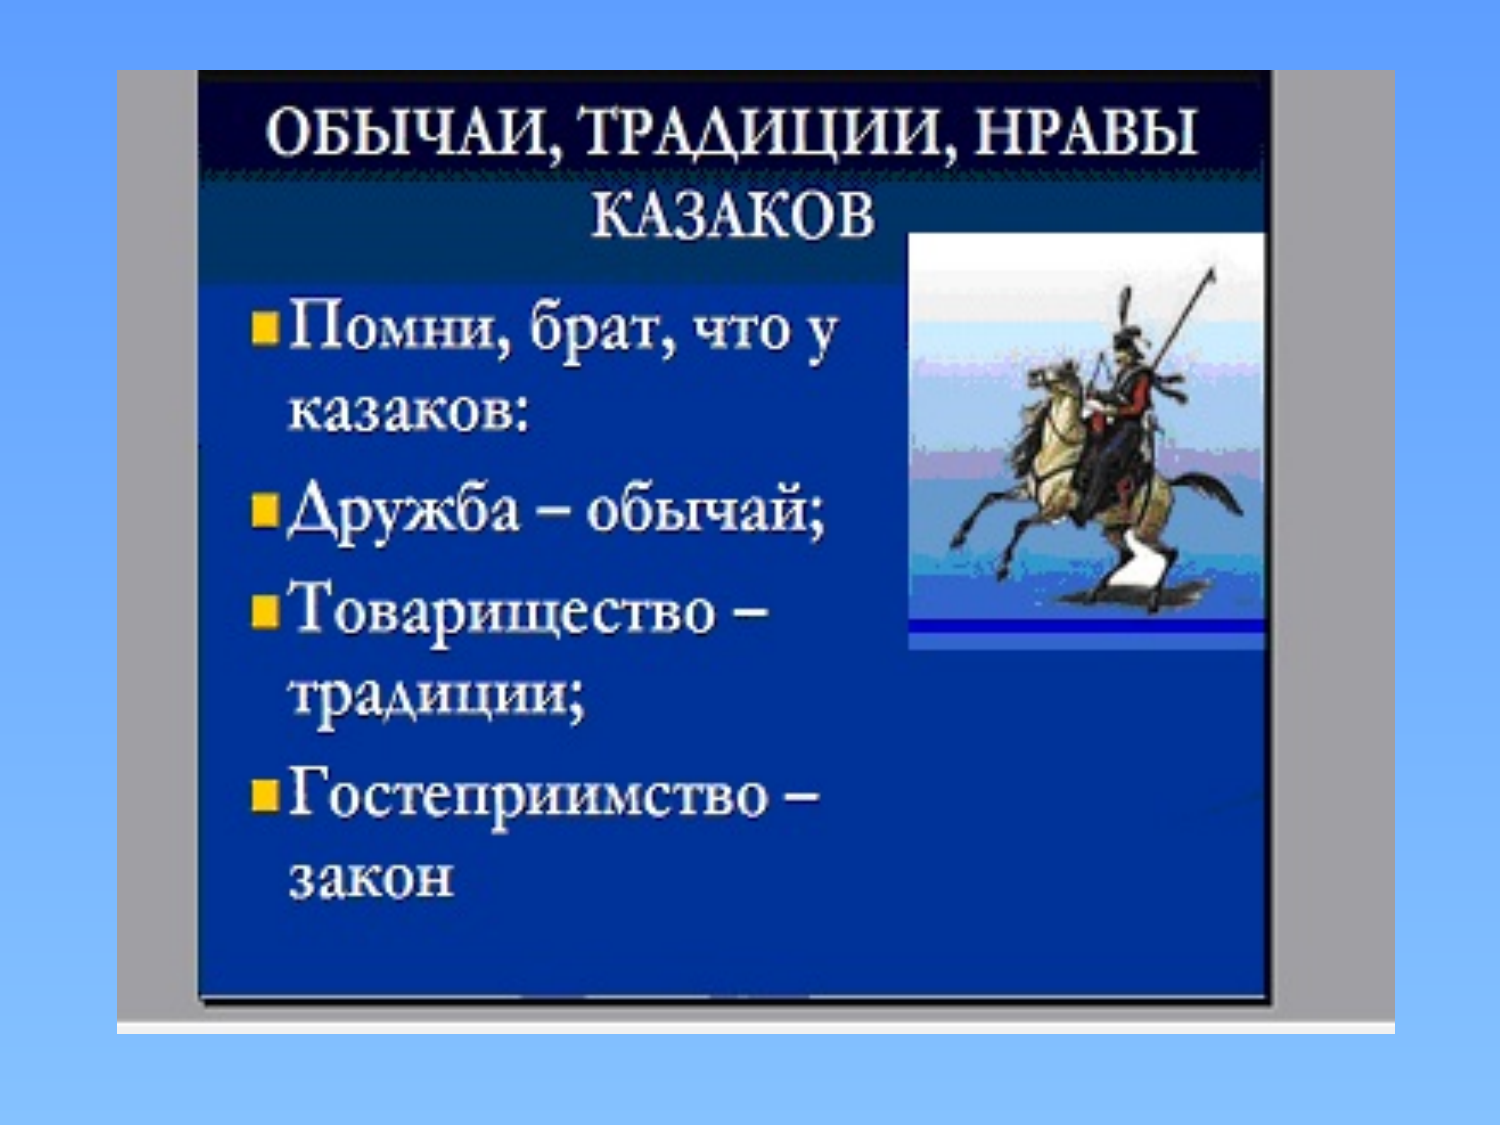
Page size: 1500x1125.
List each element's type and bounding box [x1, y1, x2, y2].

list [116, 70, 1395, 1034]
